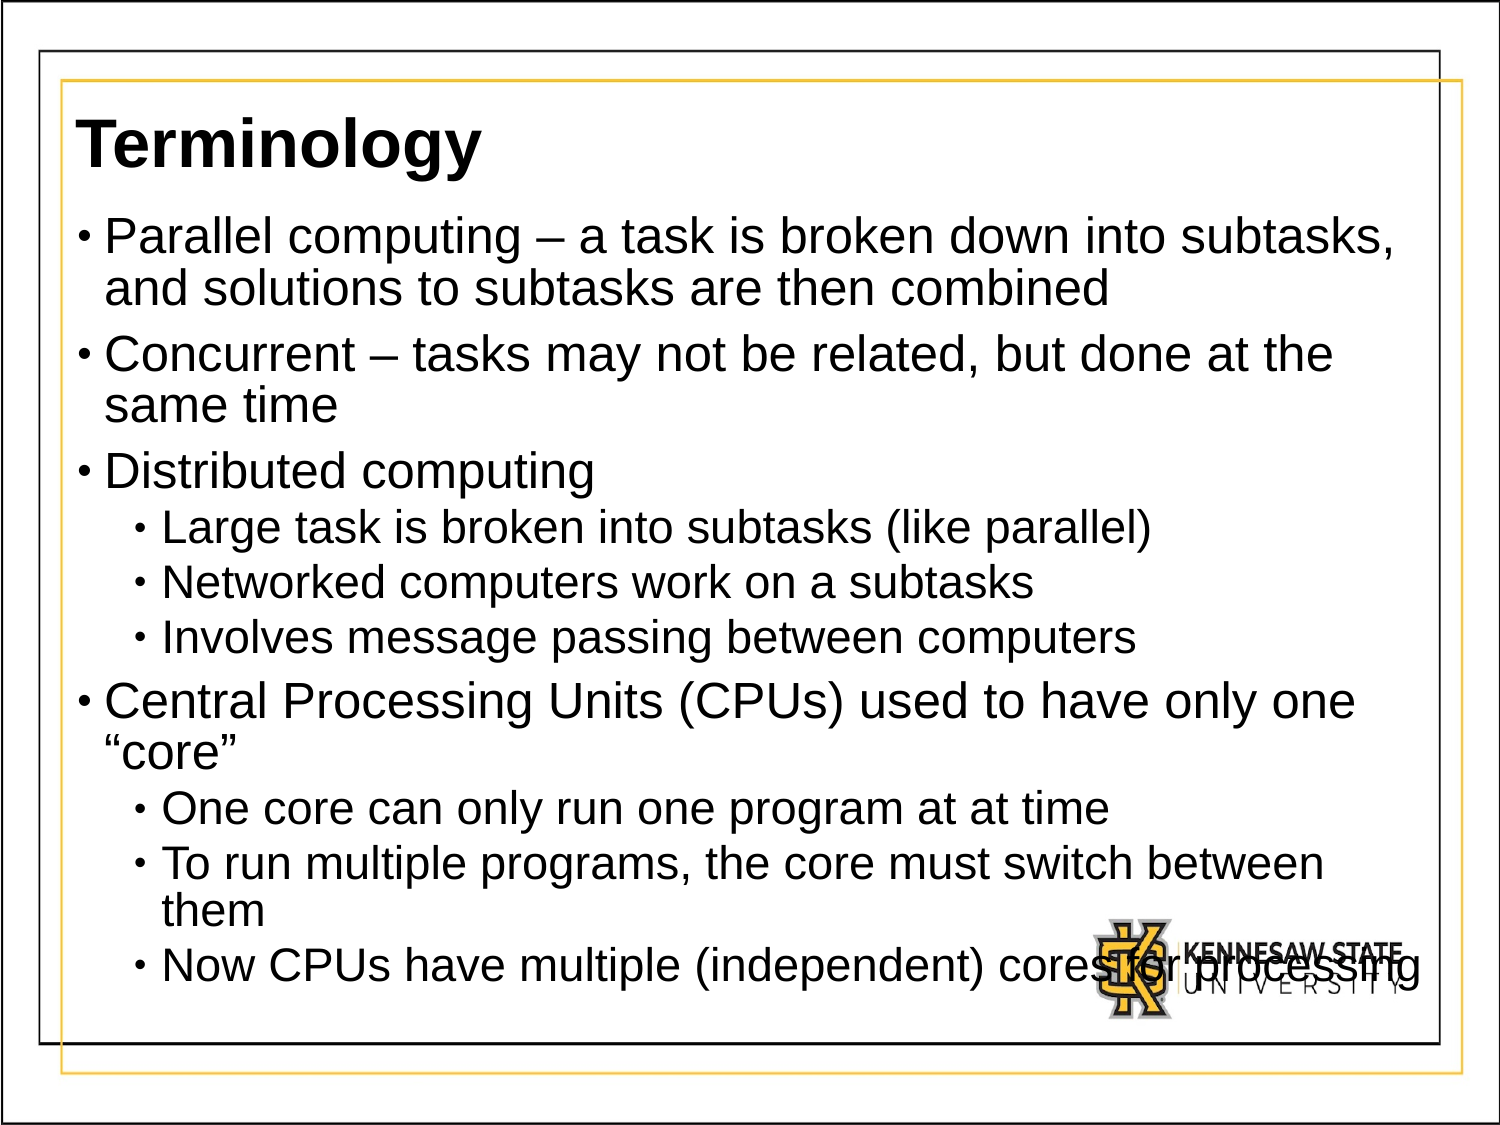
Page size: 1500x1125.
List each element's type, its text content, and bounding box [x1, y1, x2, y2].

list Parallel computing – a task is broken down into subtasks, and solutions to subtasks are then combined Concurrent – tasks may not be related, but done at the same time Distributed computing Large task is broken into subtasks (like parallel) Networked computers work on a subtasks Involves message passing between computers Central Processing Units (CPUs) used to have only one “core” One core can only run one program at at time To run multiple programs, the core must switch between them Now CPUs have multiple (independent) cores for processing [60, 205, 1442, 1029]
title Terminology [60, 83, 1442, 205]
picture [0, 0, 1500, 1125]
